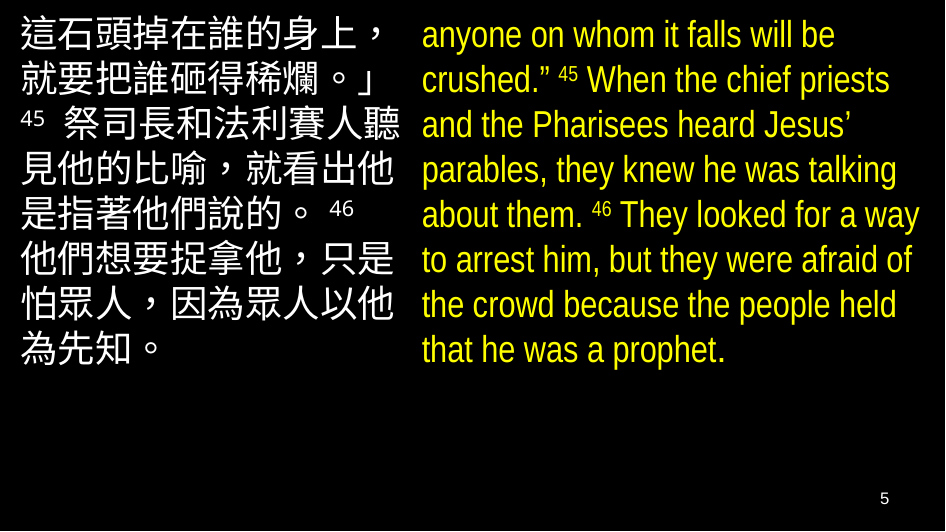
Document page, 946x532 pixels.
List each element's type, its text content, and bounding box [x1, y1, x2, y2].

list 這石頭掉在誰的身上，就要把誰砸得稀爛。」45 祭司長和法利賽人聽見他的比喻，就看出他是指著他們說的。46 他們想要捉拿他，只是怕眾人，因為眾人以他為先知。 [11, 5, 414, 428]
slide_number 5 [677, 483, 899, 522]
text_box anyone on whom it falls will be crushed.” 45 When the chief priests and the Pharisees heard Jesus’ parables, they knew he was talking about them. 46 They looked for a way to arrest him, but they were afraid of the crowd because the people held that he was a prophet. [413, 5, 945, 416]
